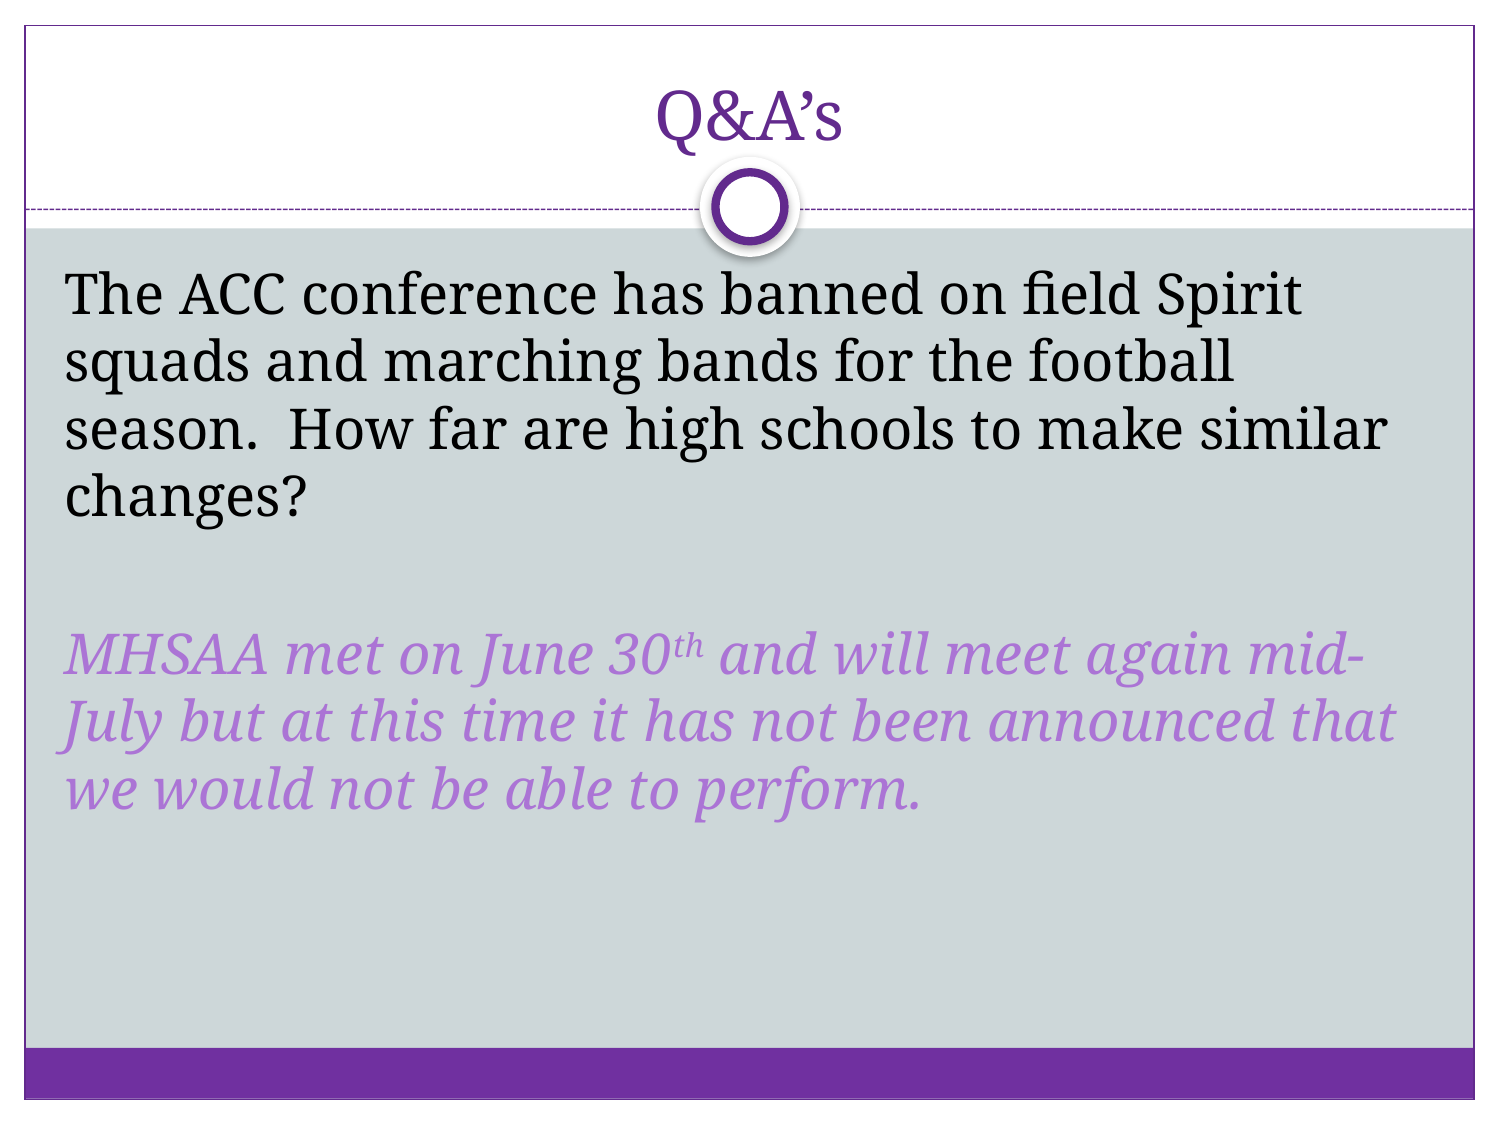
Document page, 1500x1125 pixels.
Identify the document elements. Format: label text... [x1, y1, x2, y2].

list The ACC conference has banned on field Spirit squads and marching bands for the football season. How far are high schools to make similar changes? MHSAA met on June 30th and will meet again mid-July but at this time it has not been announced that we would not be able to perform. [49, 250, 1445, 1001]
title Q&A’s [49, 37, 1450, 162]
